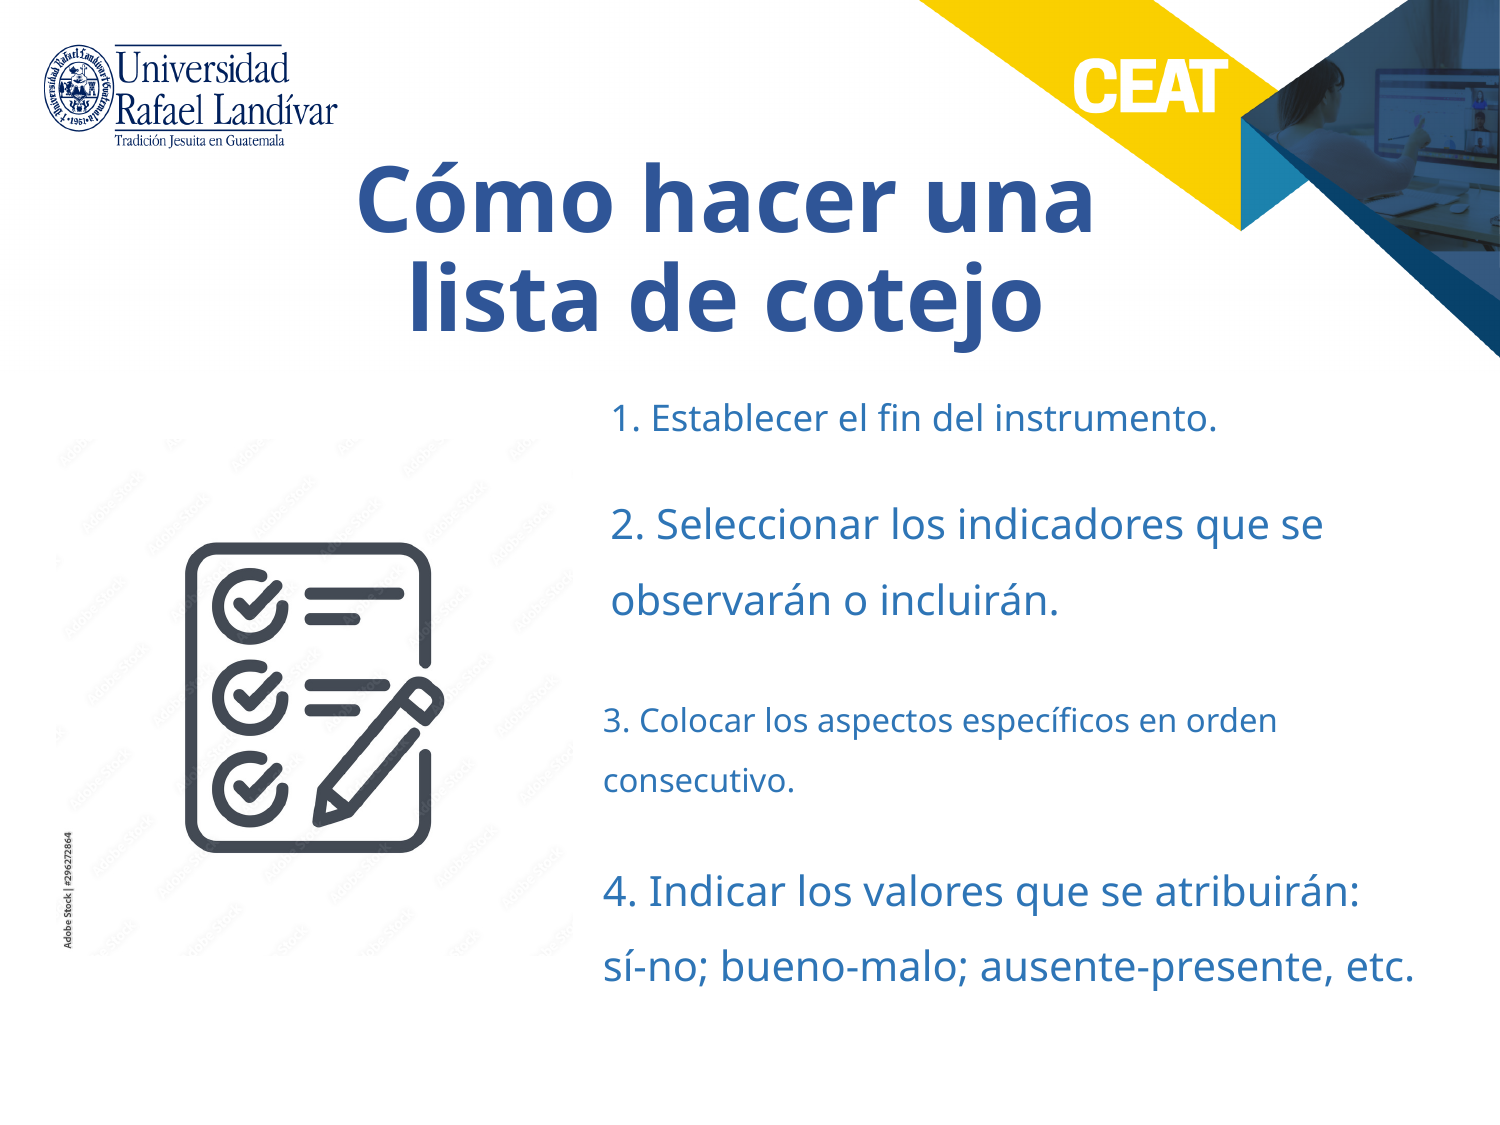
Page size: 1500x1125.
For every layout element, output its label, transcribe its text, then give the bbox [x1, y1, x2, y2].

picture [56, 439, 573, 956]
text_box 2. Seleccionar los indicadores que se observarán o incluirán. [595, 465, 1444, 667]
text_box 1. Establecer el fin del instrumento. [595, 373, 1444, 447]
text_box 4. Indicar los valores que se atribuirán: sí-no; bueno-malo; ausente-presente, etc. [588, 832, 1436, 1034]
text_box 3. Colocar los aspectos específicos en orden consecutivo. [588, 672, 1436, 808]
picture [0, 0, 1500, 373]
